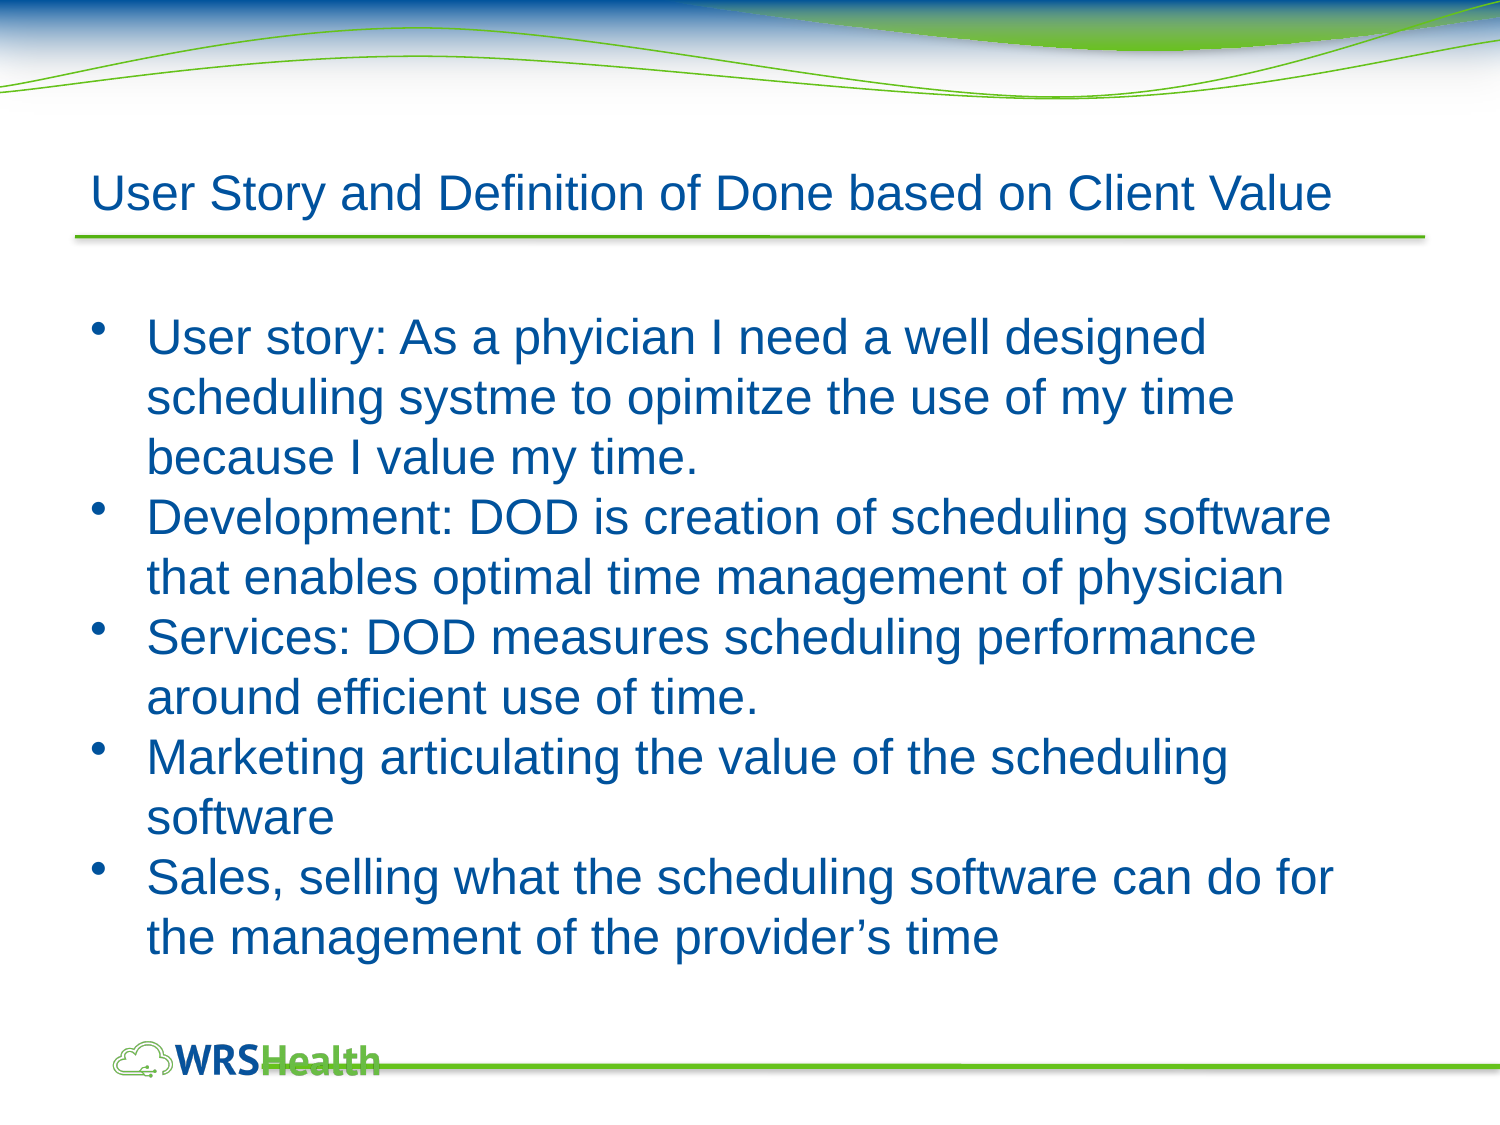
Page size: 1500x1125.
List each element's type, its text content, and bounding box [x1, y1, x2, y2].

title User Story and Definition of Done based on Client Value [75, 129, 1425, 236]
list User story: As a phyician I need a well designed scheduling systme to opimitze the use of my time because I value my time. Development: DOD is creation of scheduling software that enables optimal time management of physician Services: DOD measures scheduling performance around efficient use of time. Marketing articulating the value of the scheduling software Sales, selling what the scheduling software can do for the management of the provider’s time [75, 289, 1425, 975]
